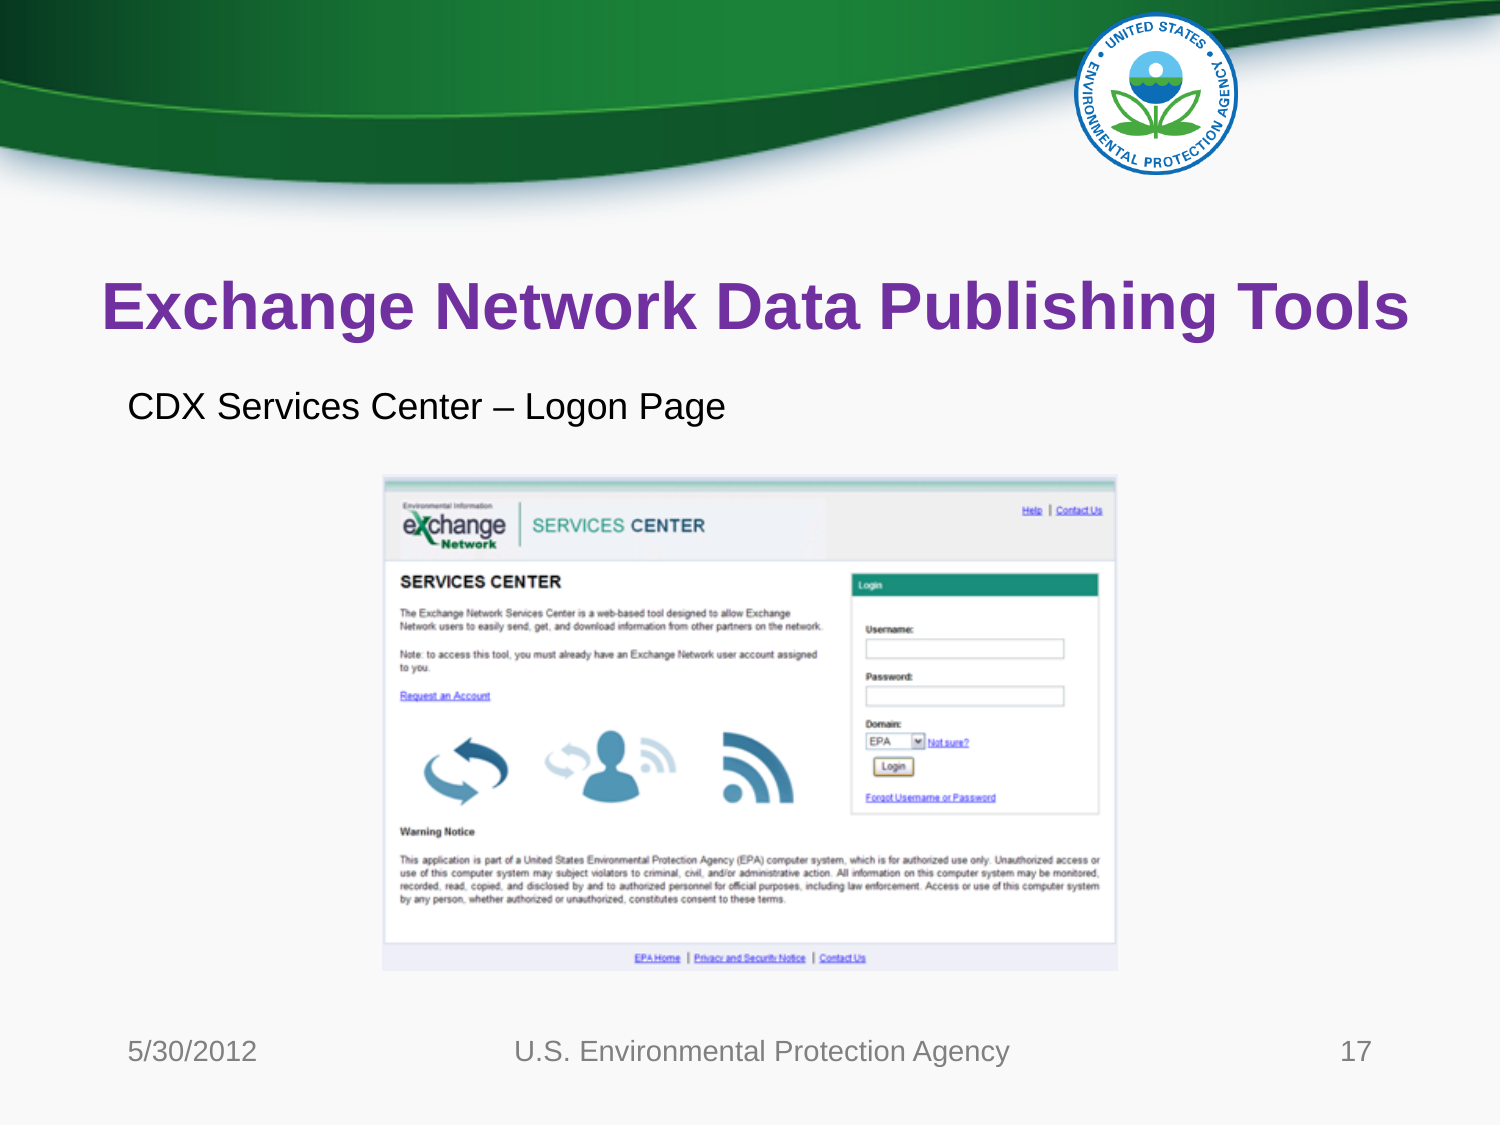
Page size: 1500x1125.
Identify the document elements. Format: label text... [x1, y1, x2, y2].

title Exchange Network Data Publishing Tools [49, 254, 1463, 351]
footer U.S. Environmental Protection Agency [426, 1024, 1213, 1101]
picture [0, 0, 1500, 1125]
text_box CDX Services Center – Logon Page [112, 375, 1388, 938]
slide_number 17 [1213, 1024, 1388, 1101]
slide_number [112, 1024, 426, 1101]
